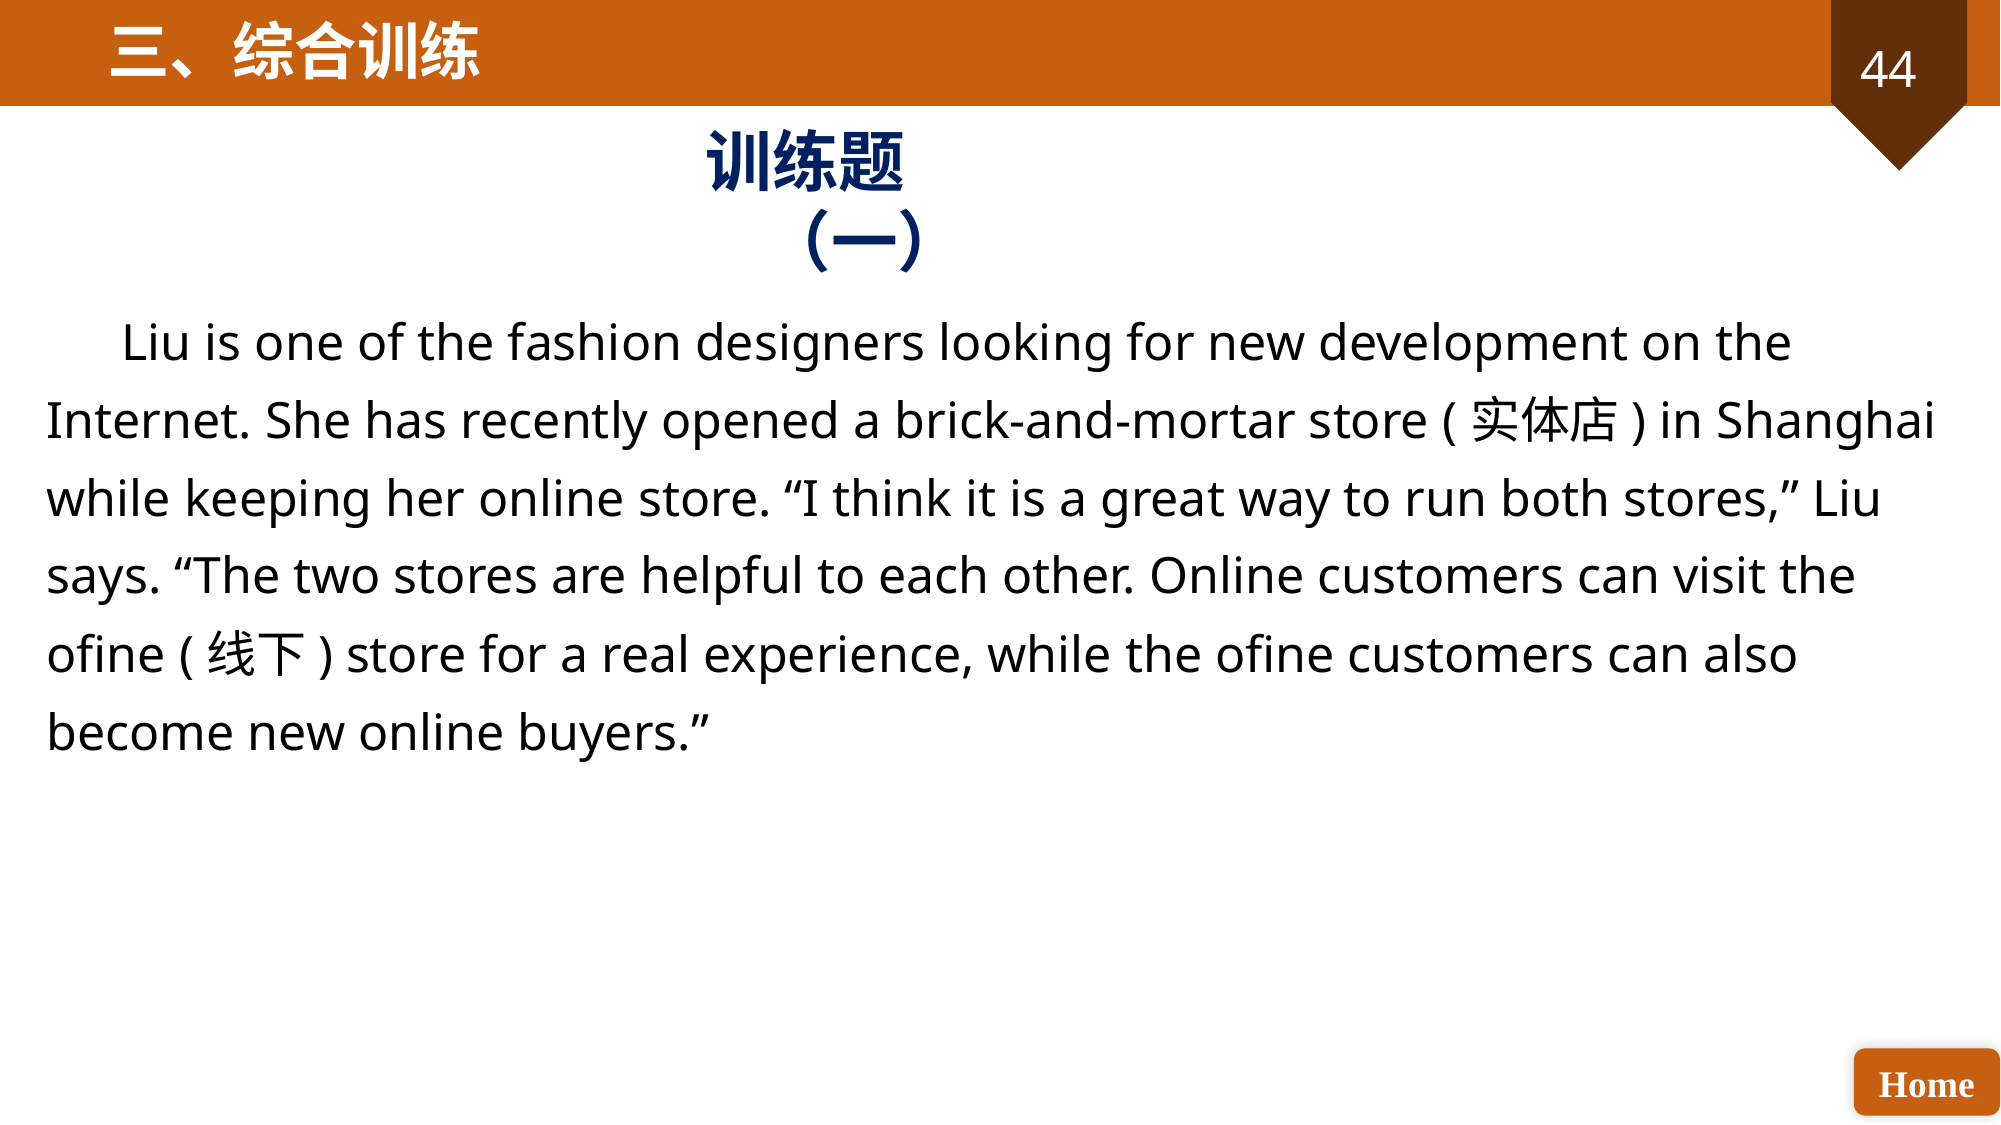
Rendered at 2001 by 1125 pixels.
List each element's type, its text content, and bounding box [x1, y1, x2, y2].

text_box 训练题（一） [690, 112, 1082, 284]
text_box 三、综合训练 [92, 5, 564, 95]
text_box Liu is one of the fashion designers looking for new development on the Internet. She has recently opened a brick-and-mortar store (实体店) in Shanghai while keeping her online store. “I think it is a great way to run both stores,” Liu says. “The two stores are helpful to each other. Online customers can visit the ofine (线下) store for a real experience, while the ofine customers can also become new online buyers.” [31, 284, 1960, 846]
